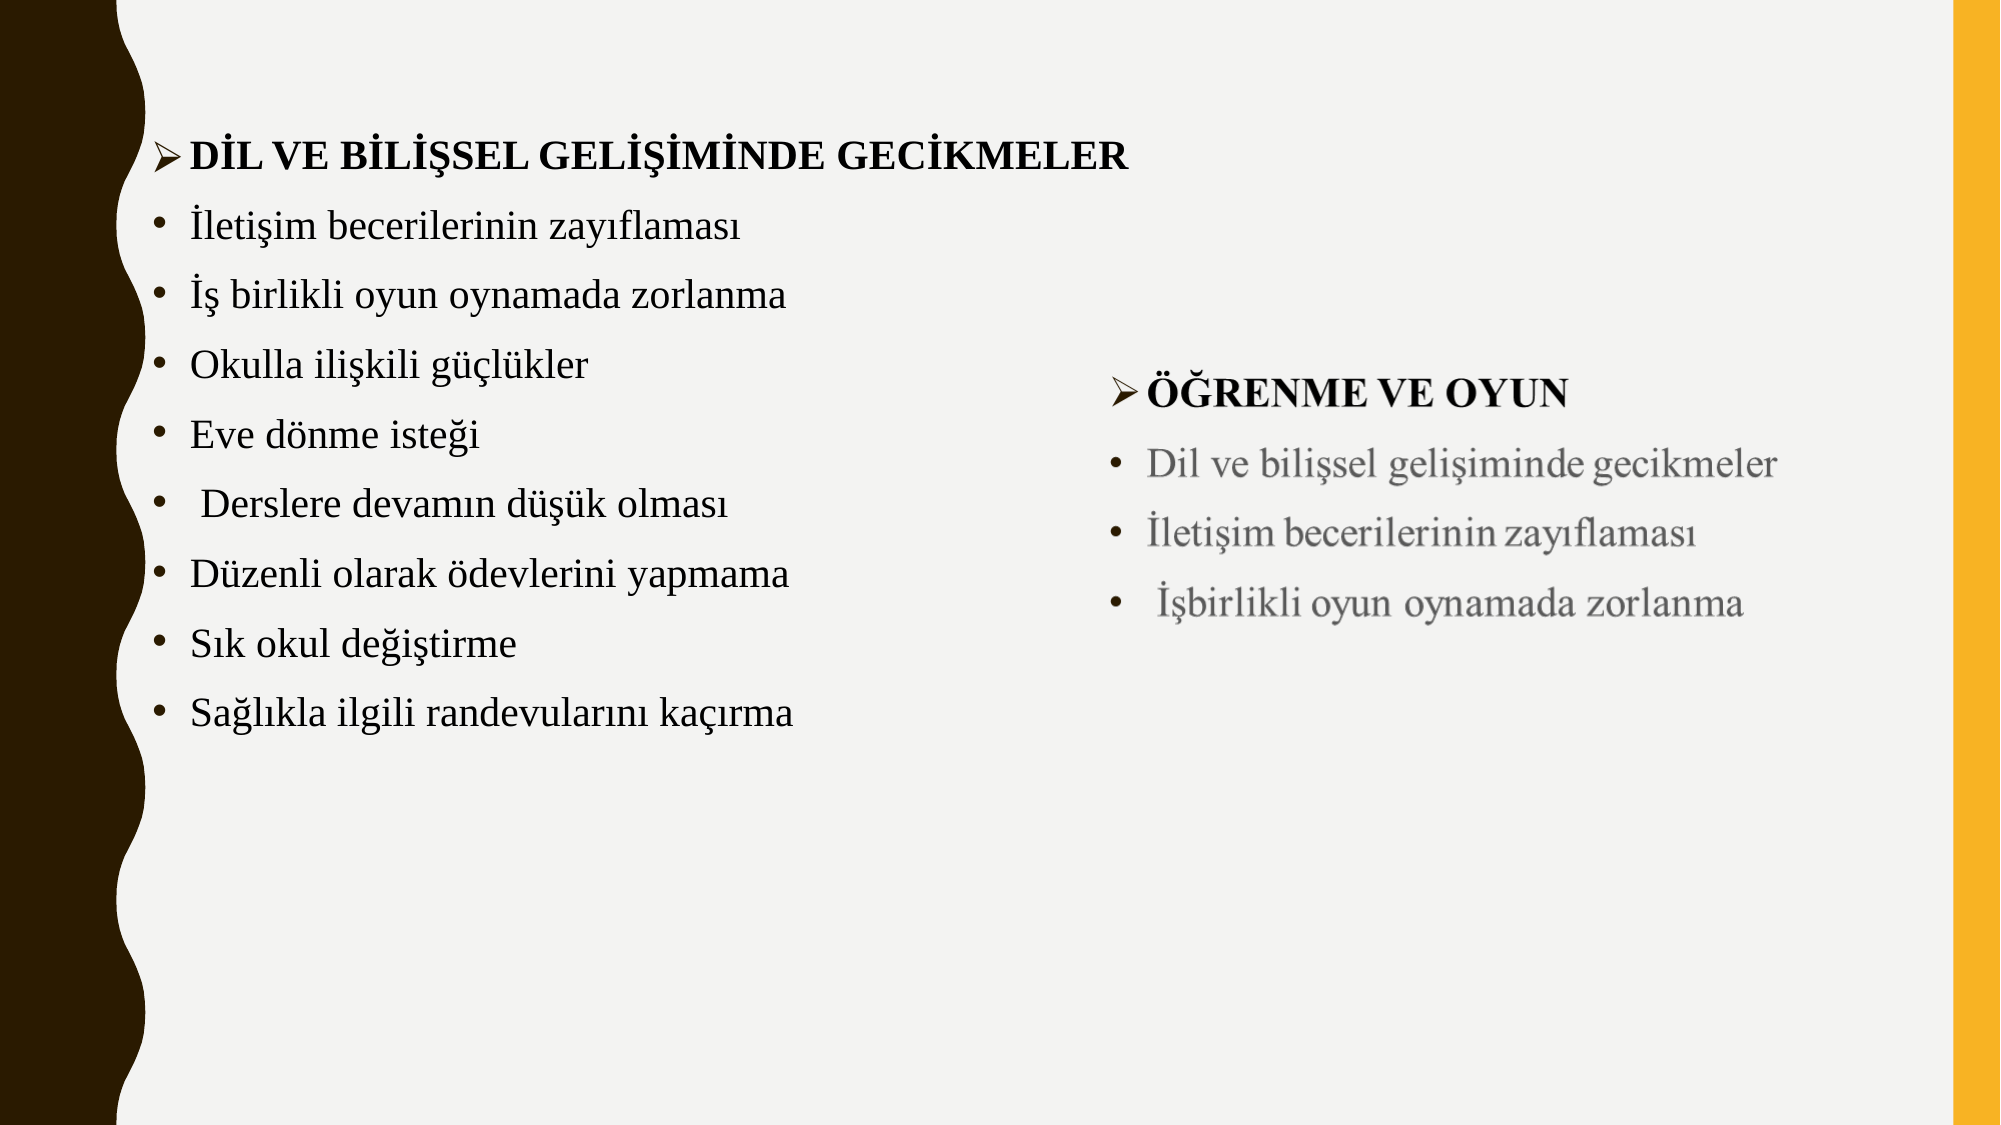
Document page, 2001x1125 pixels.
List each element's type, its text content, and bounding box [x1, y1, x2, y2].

list DİL VE BİLİŞSEL GELİŞİMİNDE GECİKMELER İletişim becerilerinin zayıflaması İş birlikli oyun oynamada zorlanma Okulla ilişkili güçlükler Eve dönme isteği Derslere devamın düşük olması Düzenli olarak ödevlerini yapmama Sık okul değiştirme Sağlıkla ilgili randevularını kaçırma [137, 115, 1863, 1014]
picture [1084, 354, 1813, 950]
